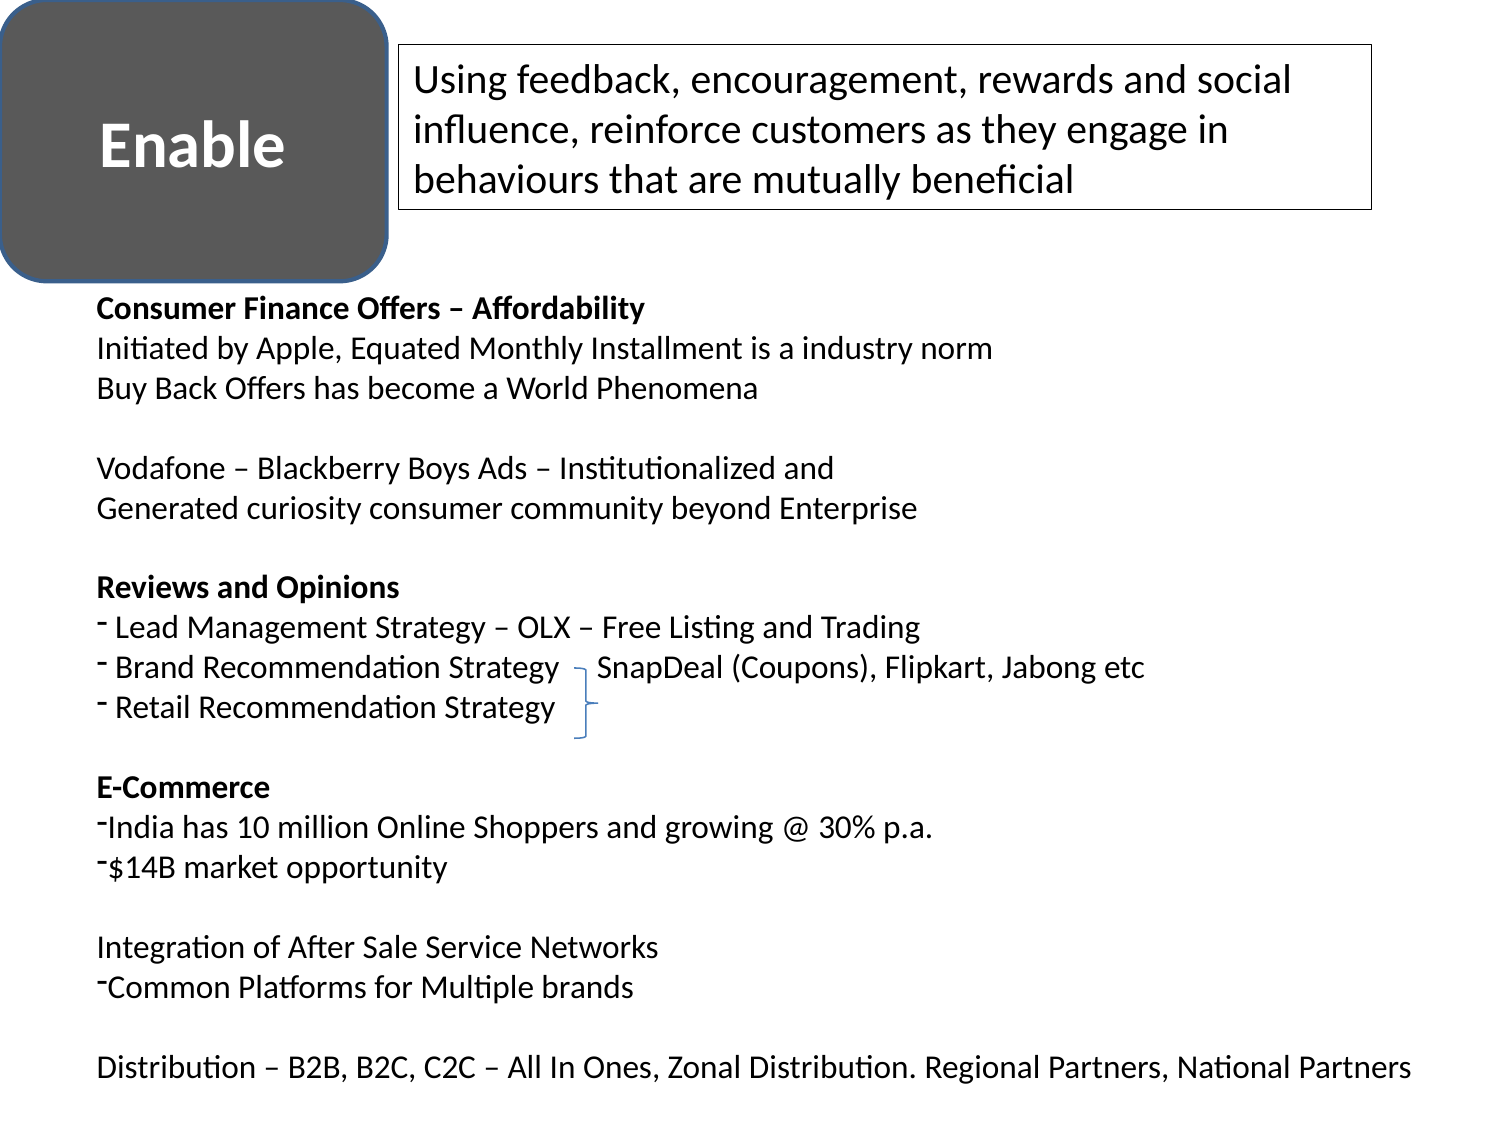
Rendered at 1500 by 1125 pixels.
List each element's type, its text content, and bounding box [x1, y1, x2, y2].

text_box Enable [0, 0, 389, 284]
text_box [574, 667, 599, 740]
text_box Using feedback, encouragement, rewards and social influence, reinforce customers as they engage in behaviours that are mutually beneficial [398, 44, 1371, 210]
text_box Consumer Finance Offers – Affordability Initiated by Apple, Equated Monthly Installment is a industry norm Buy Back Offers has become a World Phenomena Vodafone – Blackberry Boys Ads – Institutionalized and Generated curiosity consumer community beyond Enterprise Reviews and Opinions Lead Management Strategy – OLX – Free Listing and Trading Brand Recommendation Strategy SnapDeal (Coupons), Flipkart, Jabong etc Retail Recommendation Strategy E-Commerce India has 10 million Online Shoppers and growing @ 30% p.a. $14B market opportunity Integration of After Sale Service Networks Common Platforms for Multiple brands Distribution – B2B, B2C, C2C – All In Ones, Zonal Distribution. Regional Partners, National Partners [81, 278, 1430, 1125]
